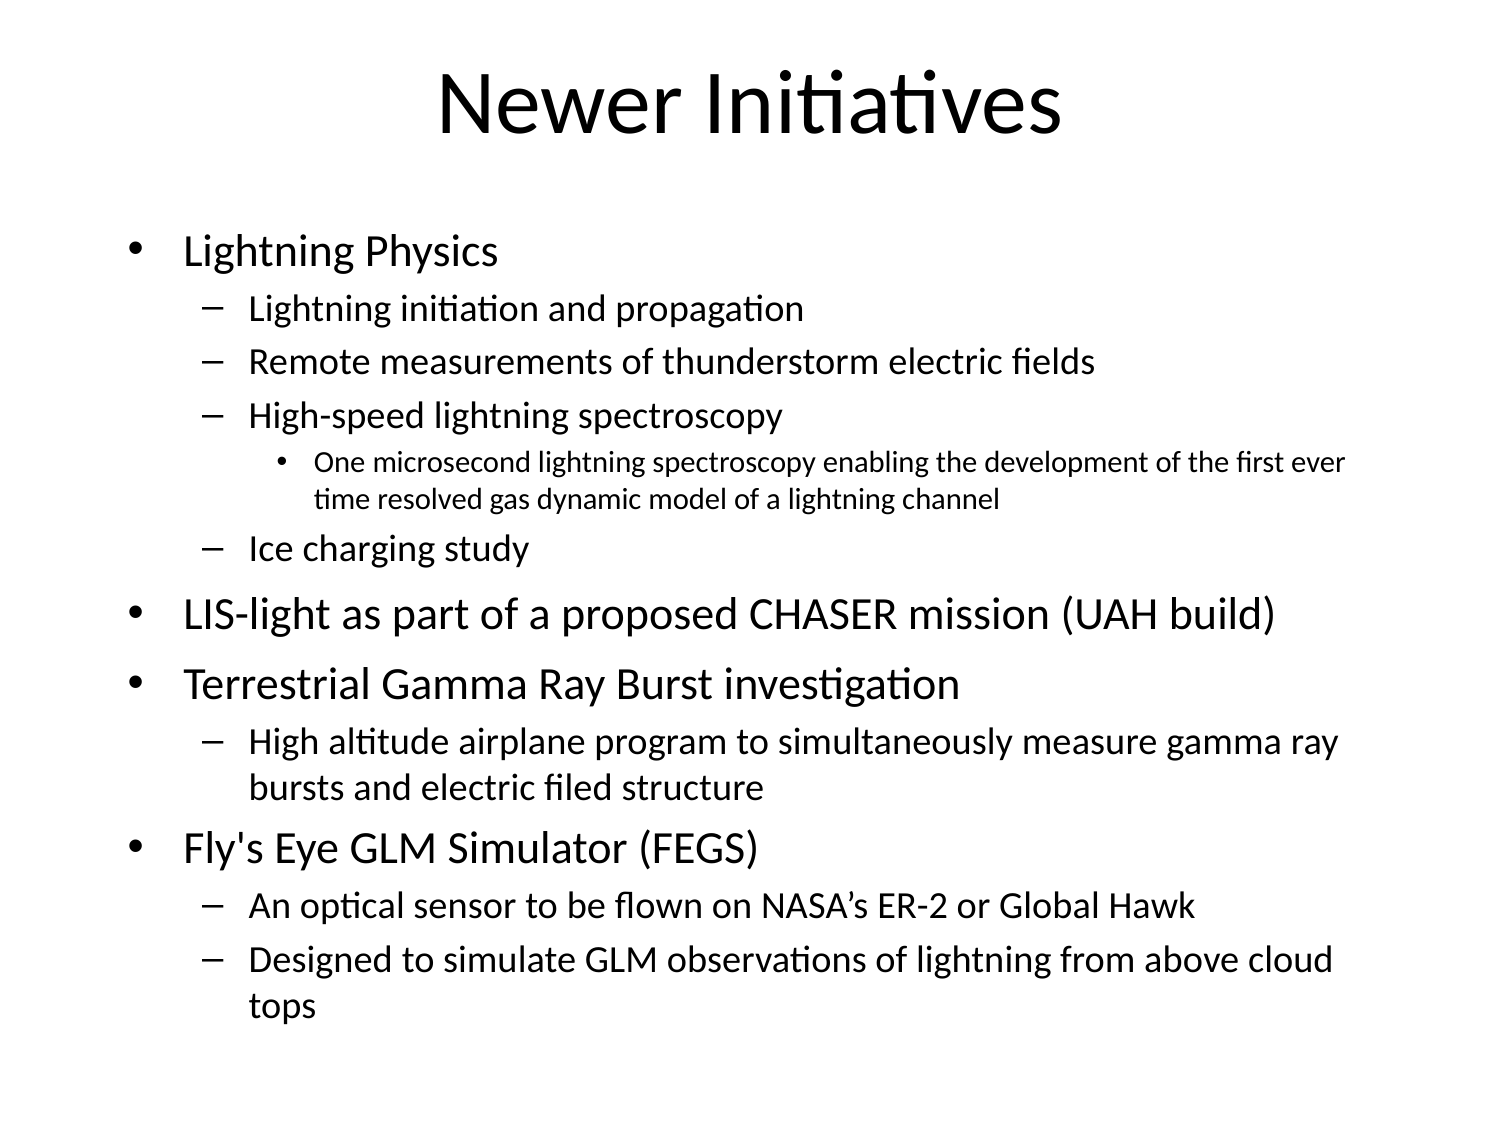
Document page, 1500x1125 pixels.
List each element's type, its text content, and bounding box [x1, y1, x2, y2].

list Lightning Physics Lightning initiation and propagation Remote measurements of thunderstorm electric fields High-speed lightning spectroscopy One microsecond lightning spectroscopy enabling the development of the first ever time resolved gas dynamic model of a lightning channel Ice charging study LIS-light as part of a proposed CHASER mission (UAH build) Terrestrial Gamma Ray Burst investigation High altitude airplane program to simultaneously measure gamma ray bursts and electric filed structure Fly's Eye GLM Simulator (FEGS) An optical sensor to be flown on NASA’s ER-2 or Global Hawk Designed to simulate GLM observations of lightning from above cloud tops [112, 212, 1388, 1038]
title Newer Initiatives [112, 3, 1388, 191]
